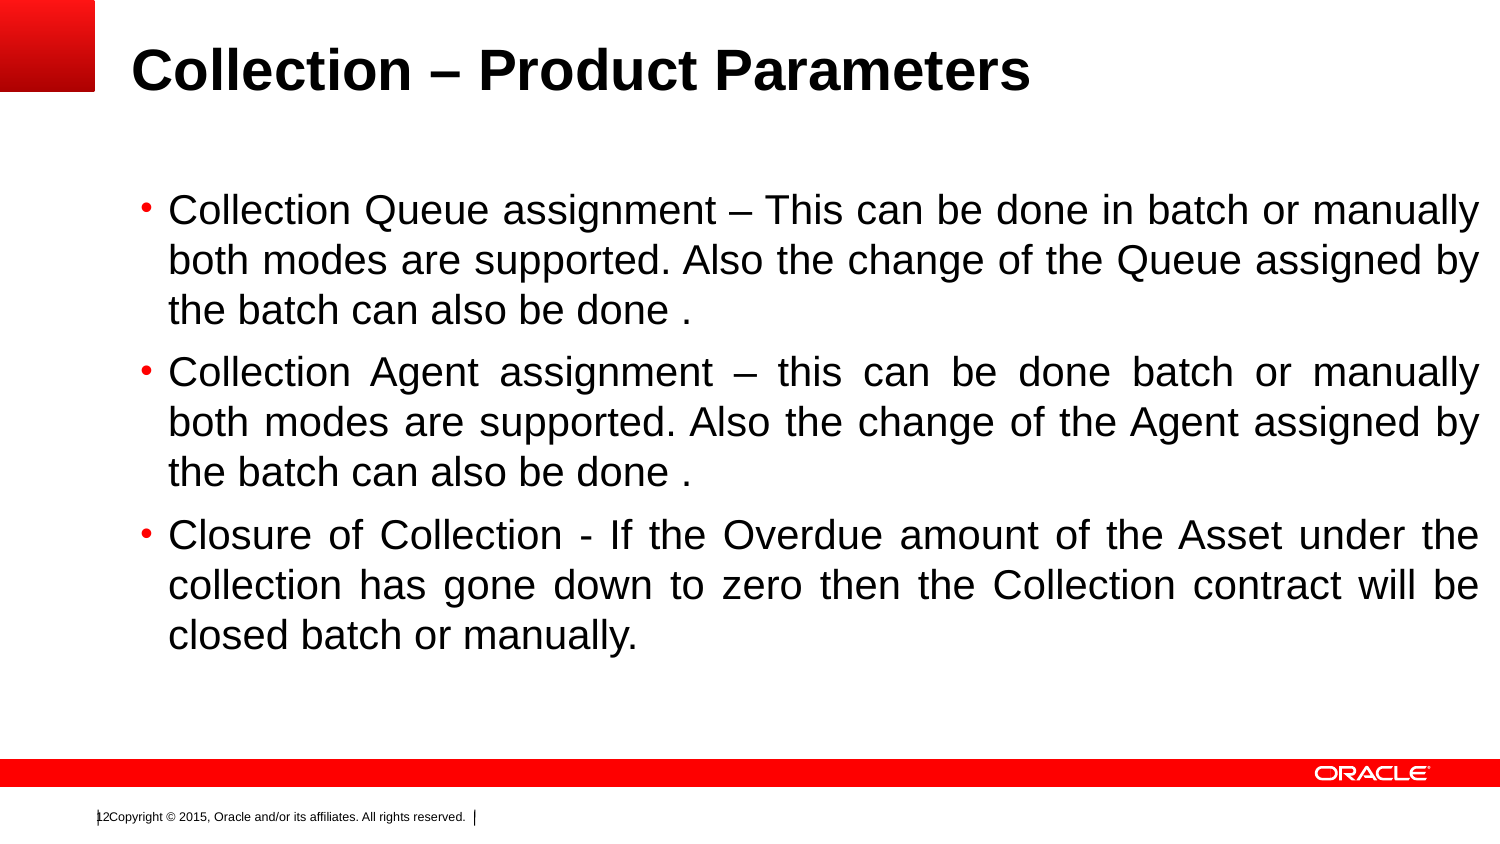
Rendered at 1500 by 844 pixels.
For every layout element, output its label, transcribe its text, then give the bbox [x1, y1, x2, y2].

picture [0, 759, 1500, 787]
title Collection – Product Parameters [131, 40, 1482, 167]
list Collection Queue assignment – This can be done in batch or manually both modes are supported. Also the change of the Queue assigned by the batch can also be done . Collection Agent assignment – this can be done batch or manually both modes are supported. Also the change of the Agent assigned by the batch can also be done . Closure of Collection - If the Overdue amount of the Asset under the collection has gone down to zero then the Collection contract will be closed batch or manually. [130, 182, 1481, 685]
